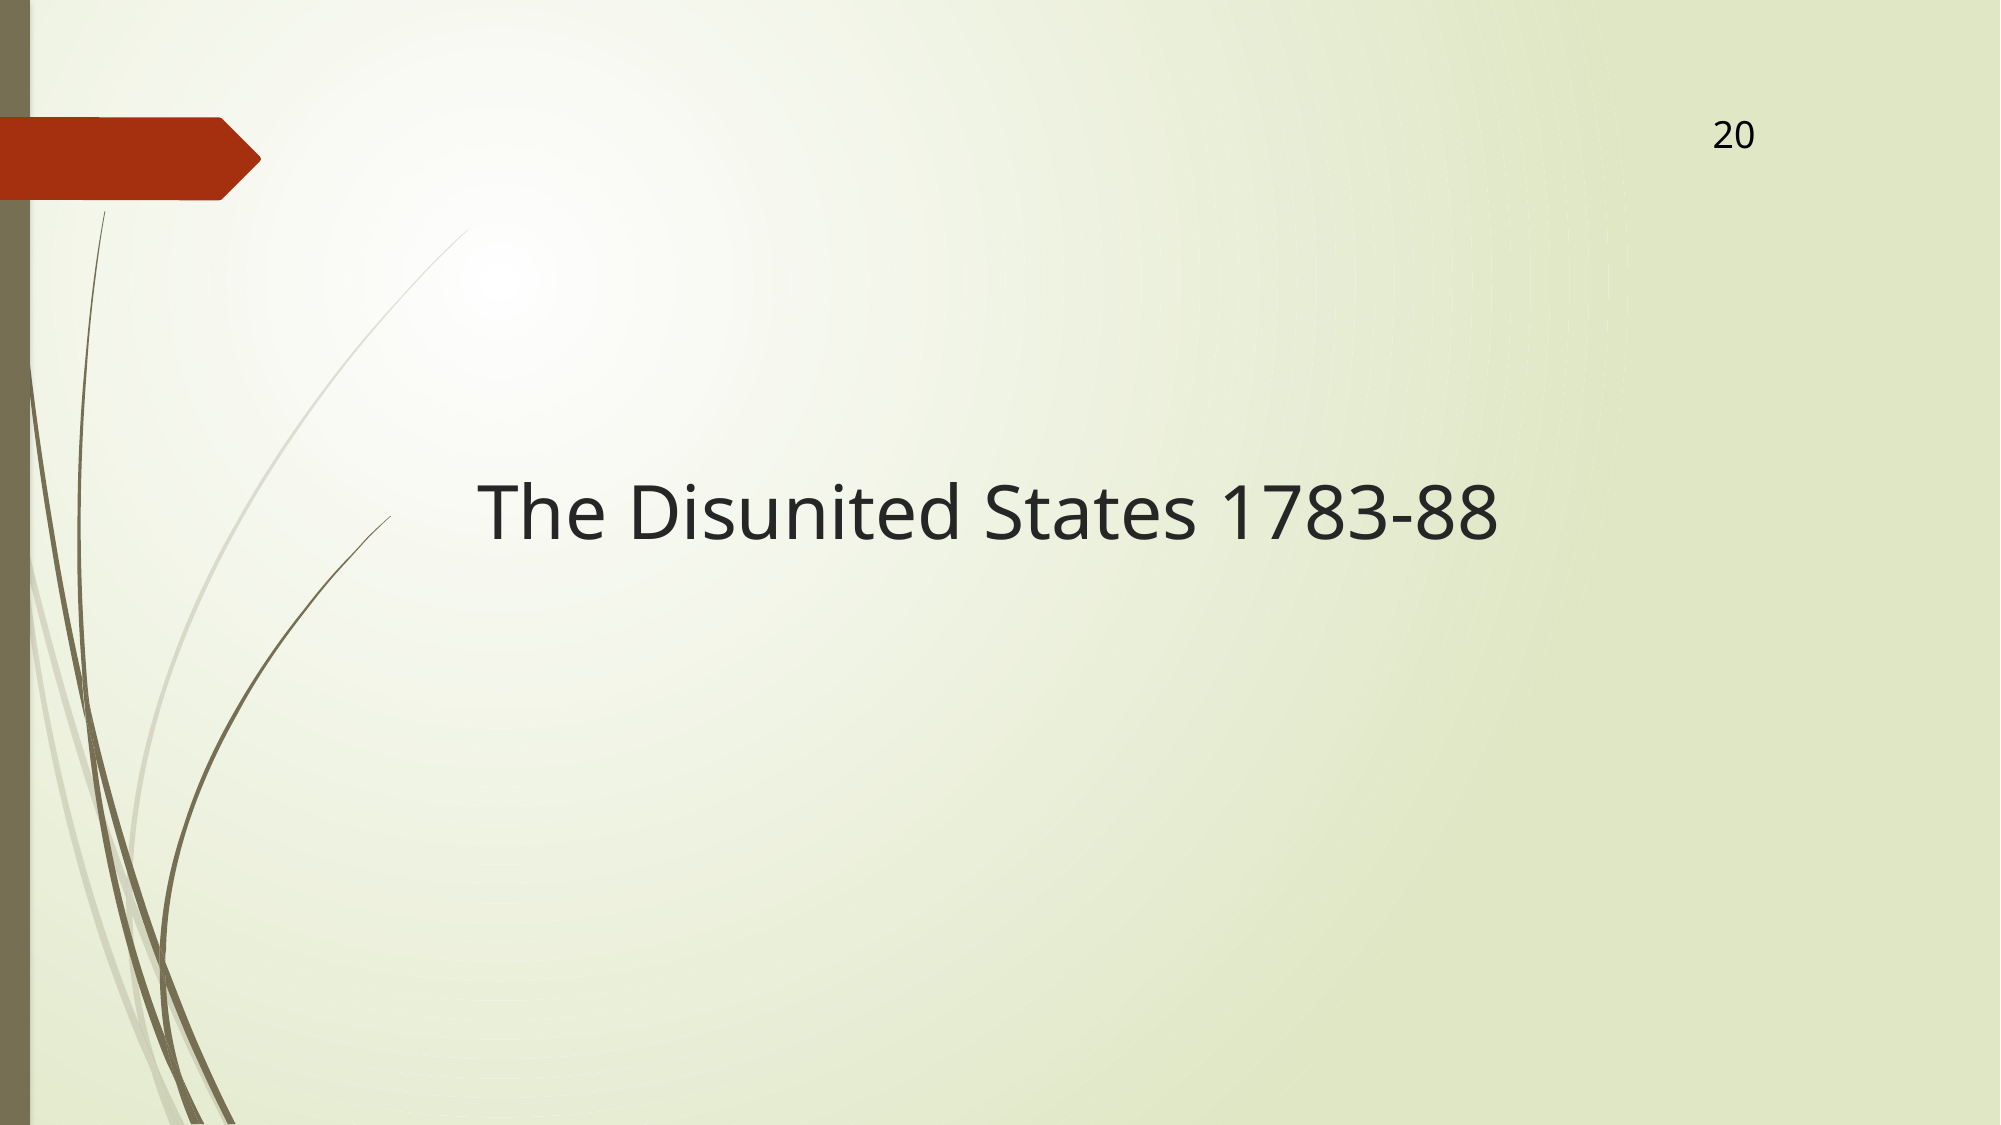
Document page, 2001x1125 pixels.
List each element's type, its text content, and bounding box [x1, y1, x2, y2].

title The Disunited States 1783-88 [258, 457, 1721, 668]
text_box 20 [1697, 103, 1771, 164]
